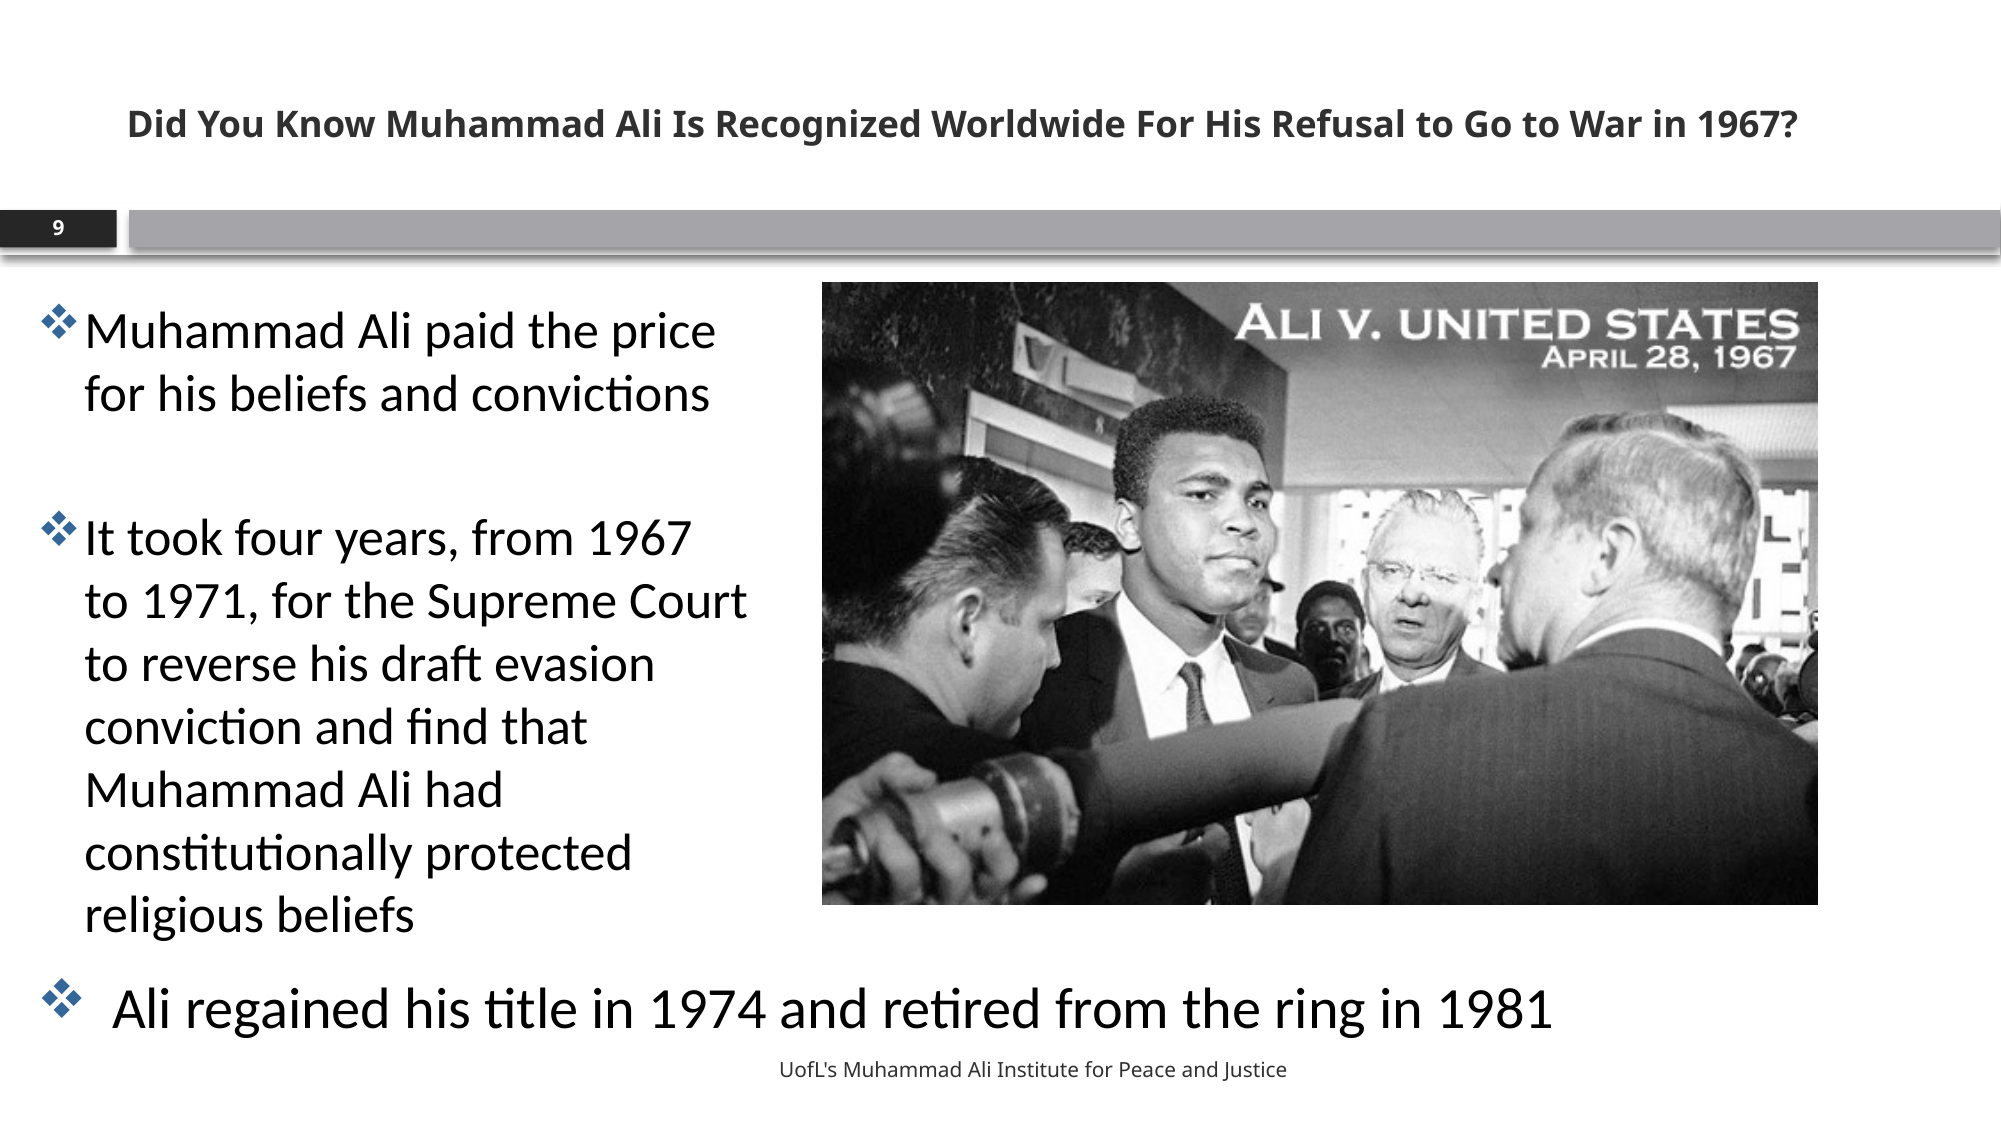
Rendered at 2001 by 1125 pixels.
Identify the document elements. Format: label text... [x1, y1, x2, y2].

footer UofL's Muhammad Ali Institute for Peace and Justice [133, 1012, 1934, 1125]
text_box Ali regained his title in 1974 and retired from the ring in 1981 [22, 962, 1881, 1048]
list Muhammad Ali paid the price for his beliefs and convictions It took four years, from 1967 to 1971, for the Supreme Court to reverse his draft evasion conviction and find that Muhammad Ali had constitutionally protected religious beliefs [22, 216, 764, 962]
slide_number 9 [0, 208, 117, 249]
title Did You Know Muhammad Ali Is Recognized Worldwide For His Refusal to Go to War in 1967? [111, 37, 1912, 208]
picture [821, 281, 1819, 905]
